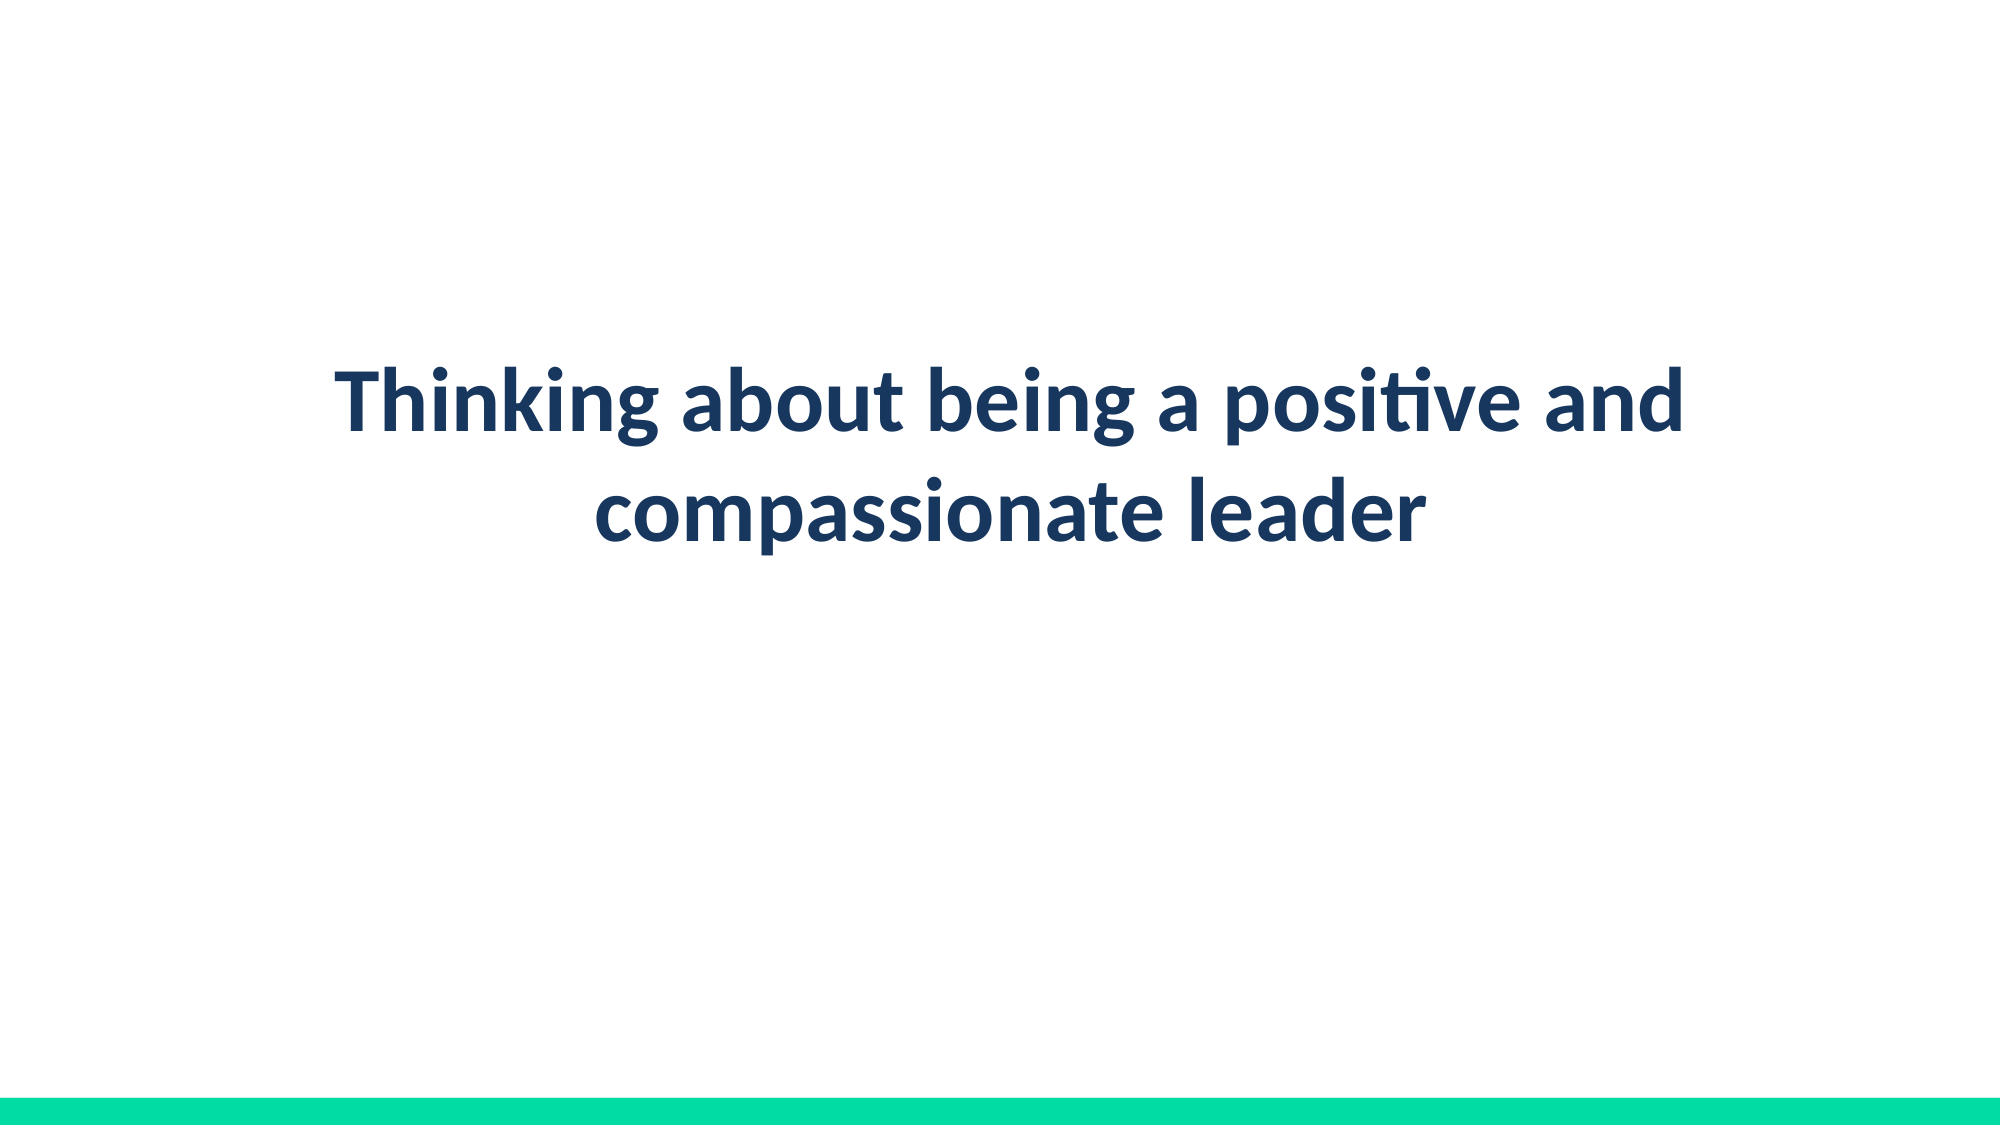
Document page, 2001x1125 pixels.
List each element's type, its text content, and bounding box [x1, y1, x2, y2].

text_box It’s easier to connect more regularly Lots of new ways to bring other parts of life into conversations Meetings are more manageable Opportunity for me to pause and reflect Plenty of information available, regular updating Chance to work more to people’s strengths [1274, 520, 1912, 1045]
text_box Thinking about being a positive and compassionate leader [111, 332, 1912, 520]
